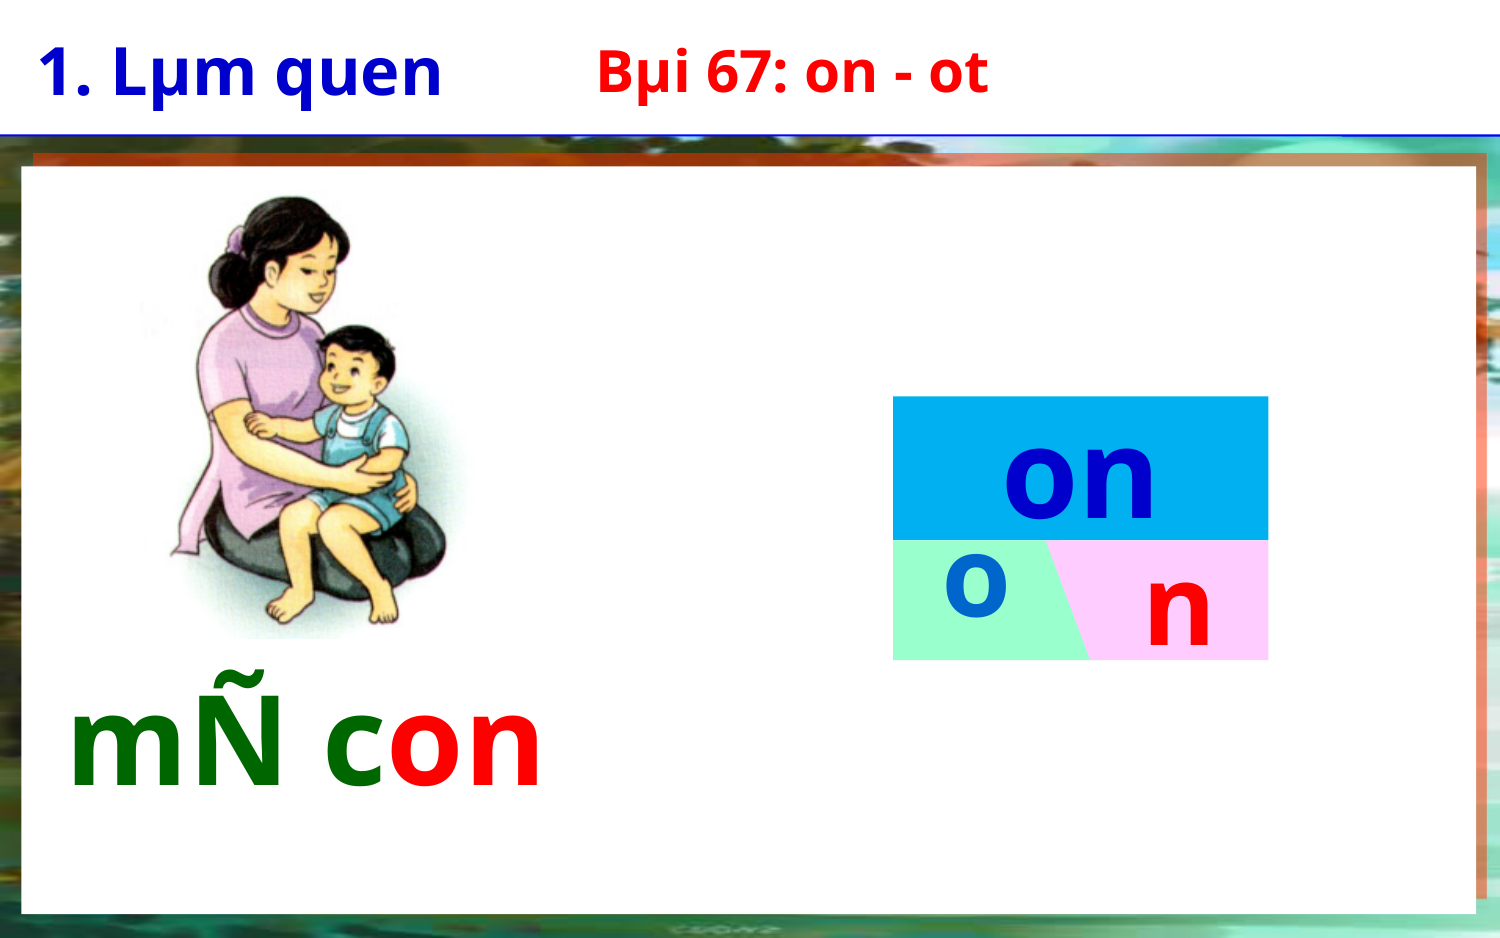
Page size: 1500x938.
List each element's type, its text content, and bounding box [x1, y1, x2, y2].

text_box Bµi 67: on - ot [417, 26, 1168, 112]
text_box 1. Lµm quen [21, 21, 500, 116]
picture [0, 135, 1500, 938]
